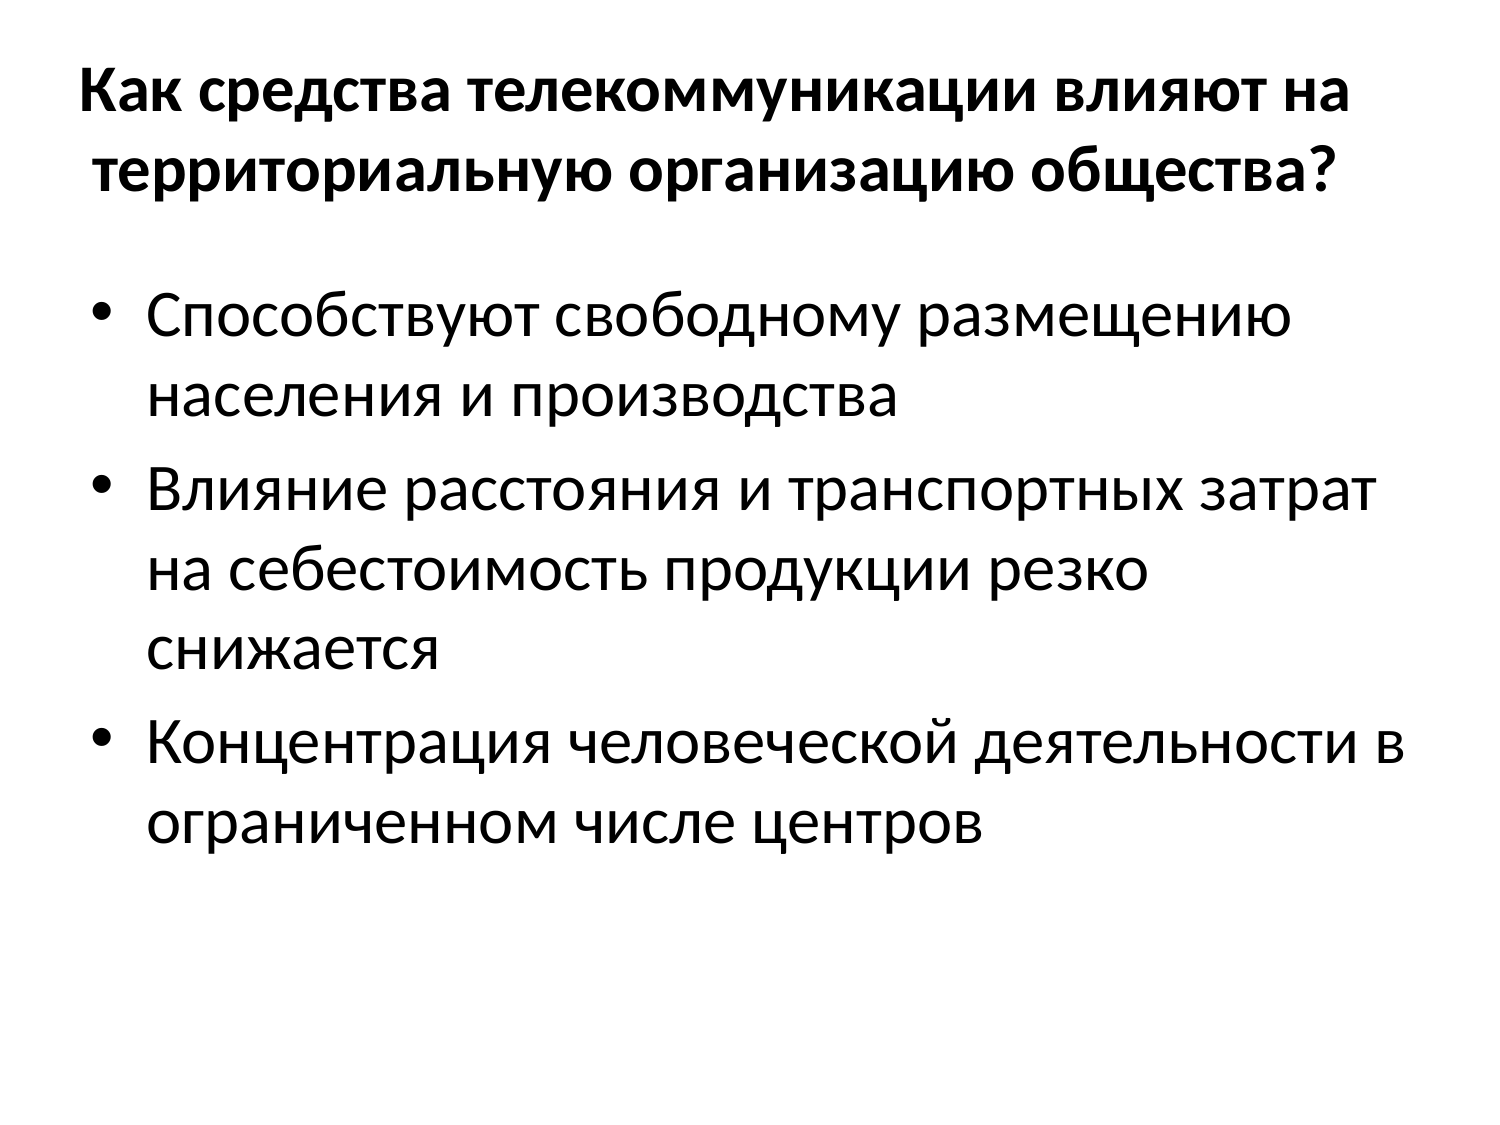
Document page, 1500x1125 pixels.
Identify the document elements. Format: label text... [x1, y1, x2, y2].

list Способствуют свободному размещению населения и производства Влияние расстояния и транспортных затрат на себестоимость продукции резко снижается Концентрация человеческой деятельности в ограниченном числе центров [75, 262, 1425, 1005]
title Как средства телекоммуникации влияют на территориальную организацию общества? [41, 30, 1392, 219]
